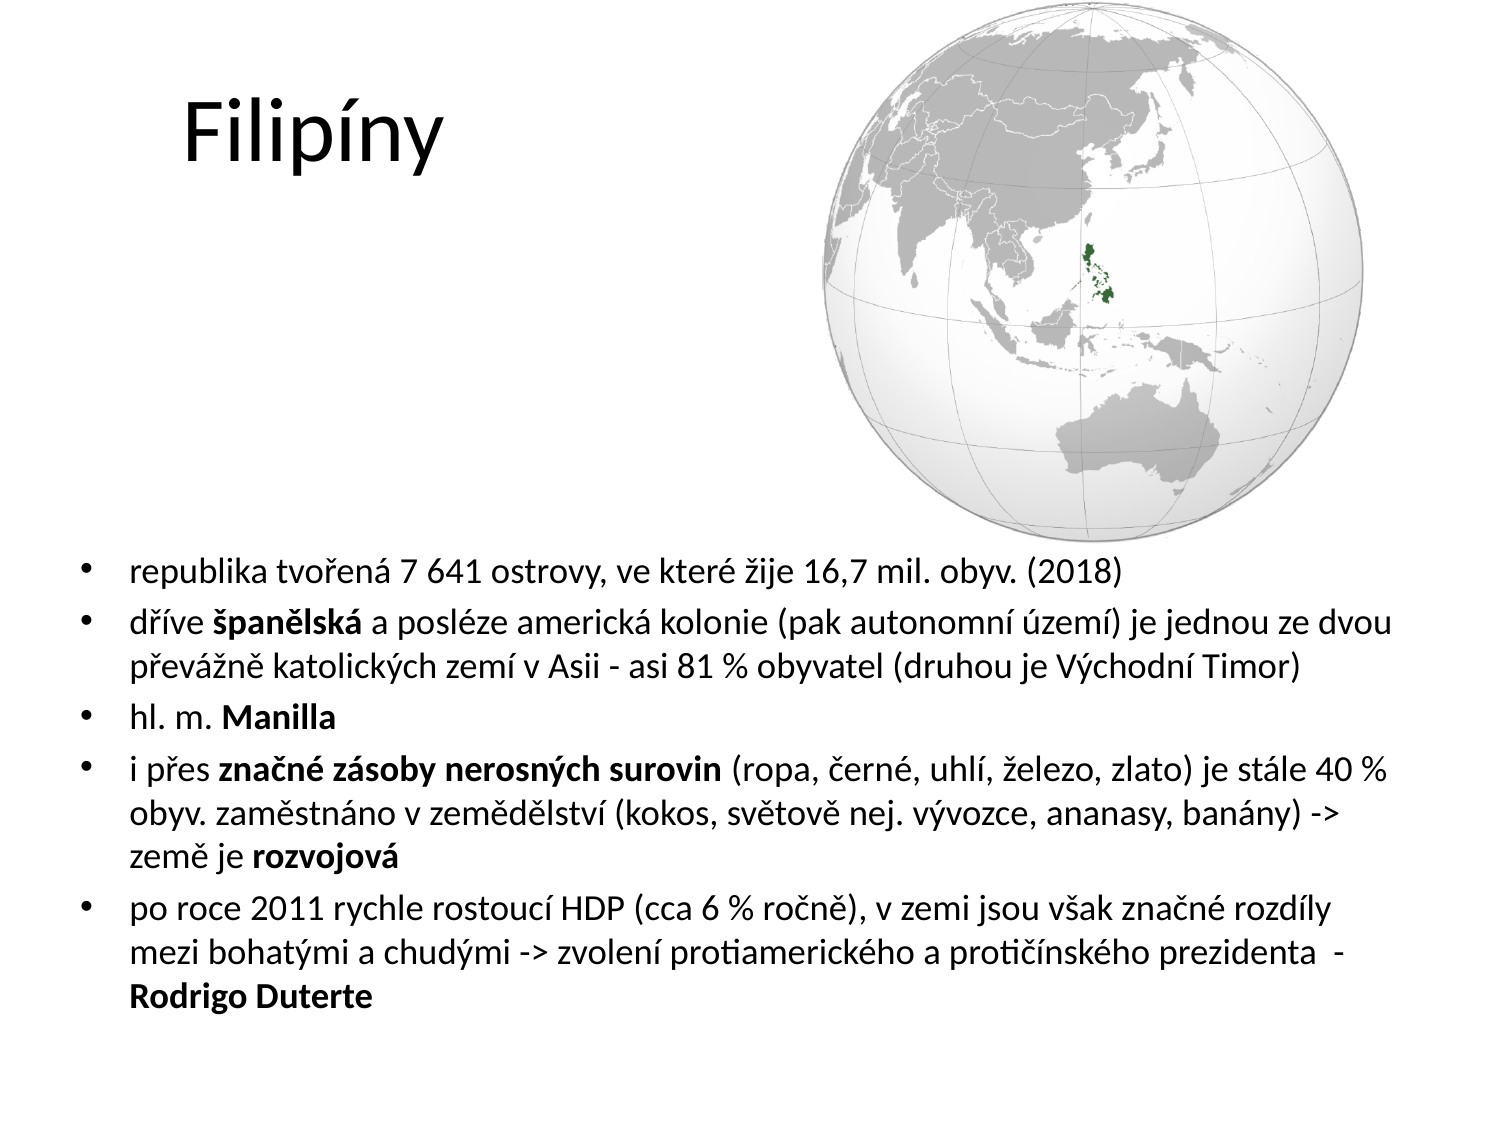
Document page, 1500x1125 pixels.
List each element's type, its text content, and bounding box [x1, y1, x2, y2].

title Filipíny [53, 30, 575, 219]
picture [820, 0, 1365, 544]
list republika tvořená 7 641 ostrovy, ve které žije 16,7 mil. obyv. (2018) dříve španělská a posléze americká kolonie (pak autonomní území) je jednou ze dvou převážně katolických zemí v Asii - asi 81 % obyvatel (druhou je Východní Timor) hl. m. Manilla i přes značné zásoby nerosných surovin (ropa, černé, uhlí, železo, zlato) je stále 40 % obyv. zaměstnáno v zemědělství (kokos, světově nej. vývozce, ananasy, banány) -> země je rozvojová po roce 2011 rychle rostoucí HDP (cca 6 % ročně), v zemi jsou však značné rozdíly mezi bohatými a chudými -> zvolení protiamerického a protičínského prezidenta - Rodrigo Duterte [64, 538, 1415, 1071]
